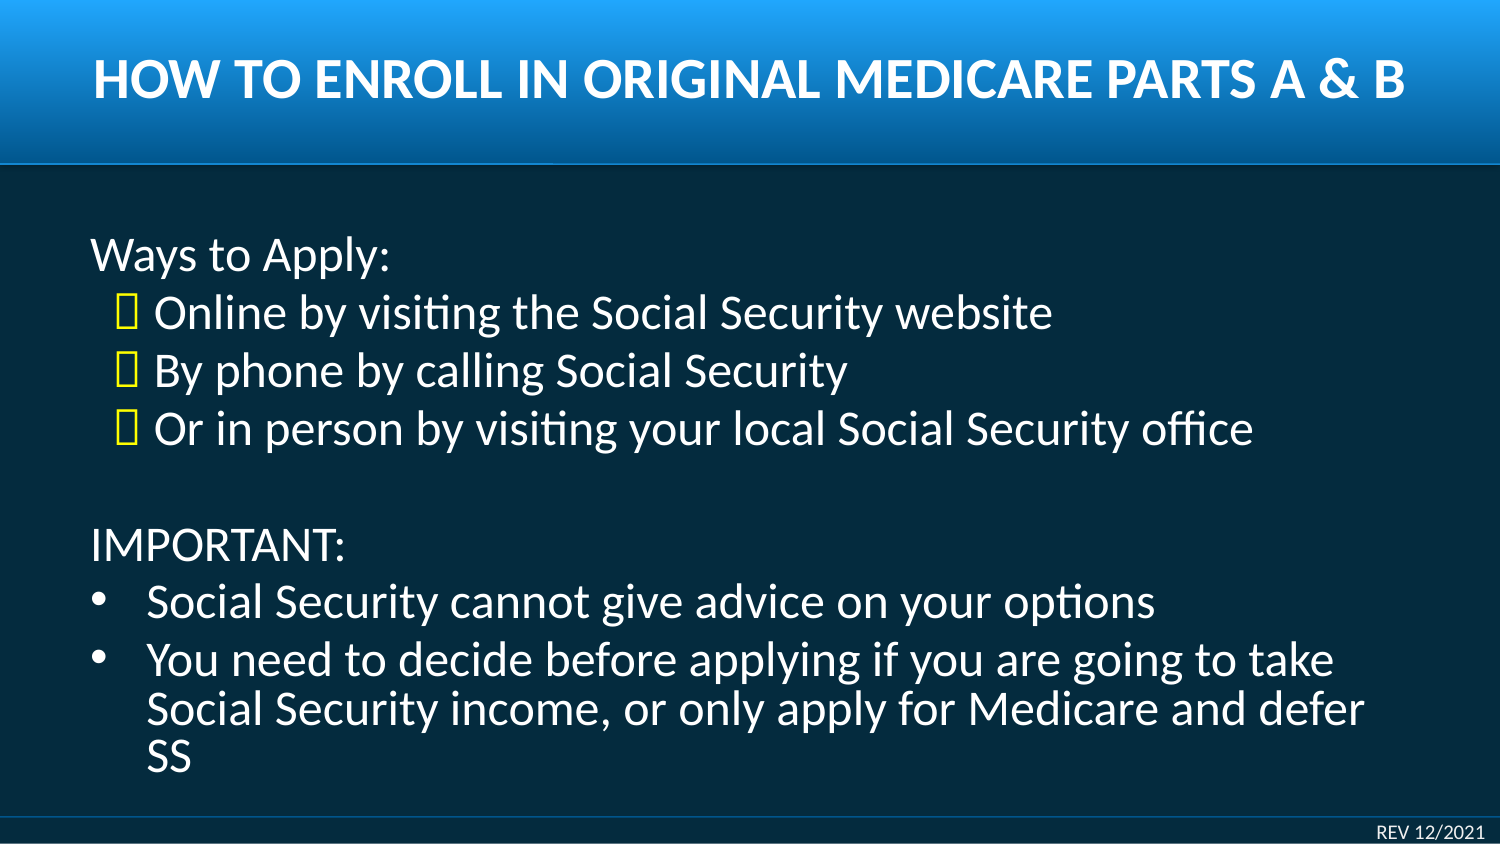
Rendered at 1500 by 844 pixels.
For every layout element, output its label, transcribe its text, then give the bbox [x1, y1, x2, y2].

list Ways to Apply:  Online by visiting the Social Security website  By phone by calling Social Security  Or in person by visiting your local Social Security office IMPORTANT: Social Security cannot give advice on your options You need to decide before applying if you are going to take Social Security income, or only apply for Medicare and defer SS [75, 225, 1438, 798]
title HOW TO ENROLL IN ORIGINAL MEDICARE PARTS A & B [75, 6, 1425, 157]
